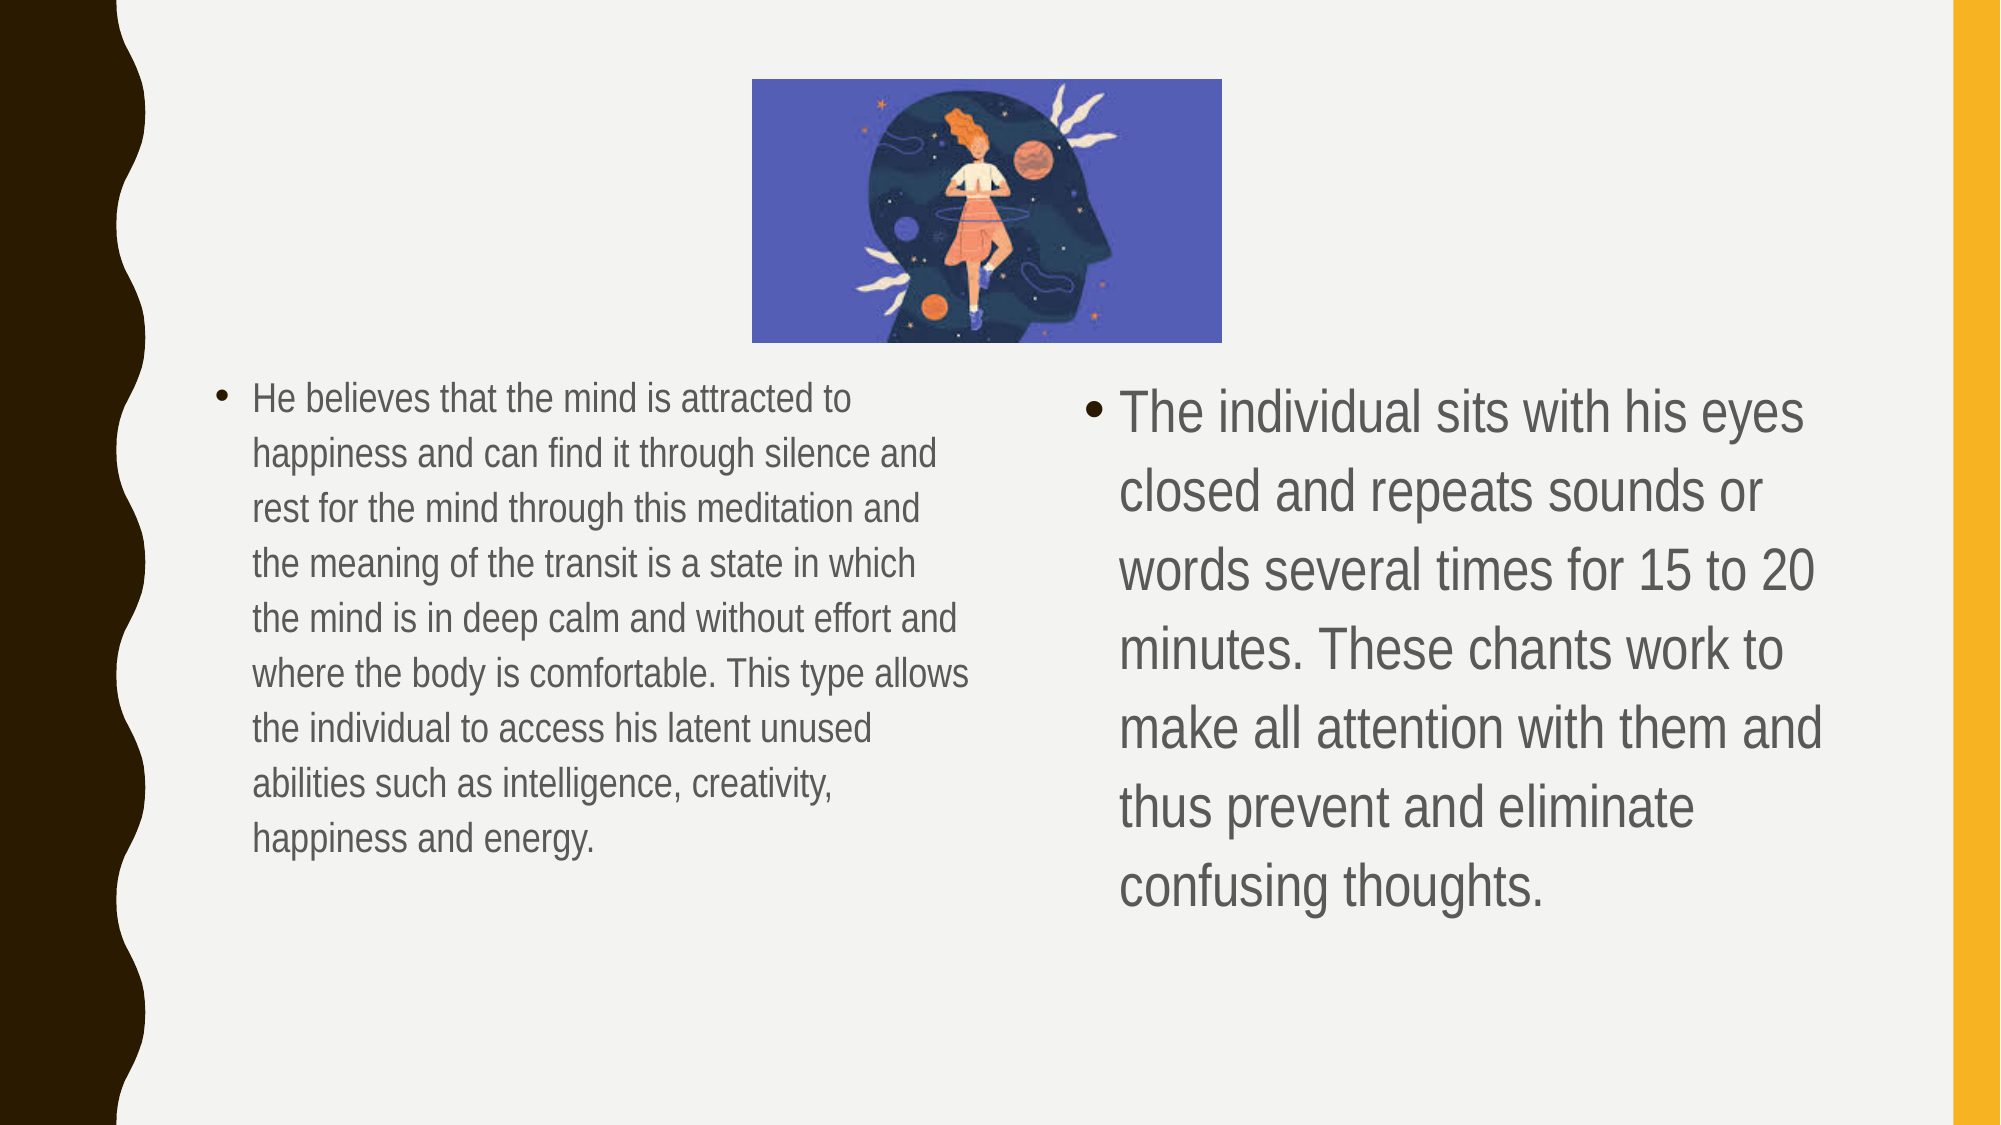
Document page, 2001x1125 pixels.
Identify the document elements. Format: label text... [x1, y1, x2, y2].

picture [752, 79, 1222, 343]
list The individual sits with his eyes closed and repeats sounds or words several times for 15 to 20 minutes. These chants work to make all attention with them and thus prevent and eliminate confusing thoughts. [1068, 357, 1857, 928]
list He believes that the mind is attracted to happiness and can find it through silence and rest for the mind through this meditation and the meaning of the transit is a state in which the mind is in deep calm and without effort and where the body is comfortable. This type allows the individual to access his latent unused abilities such as intelligence, creativity, happiness and energy. [199, 357, 988, 928]
